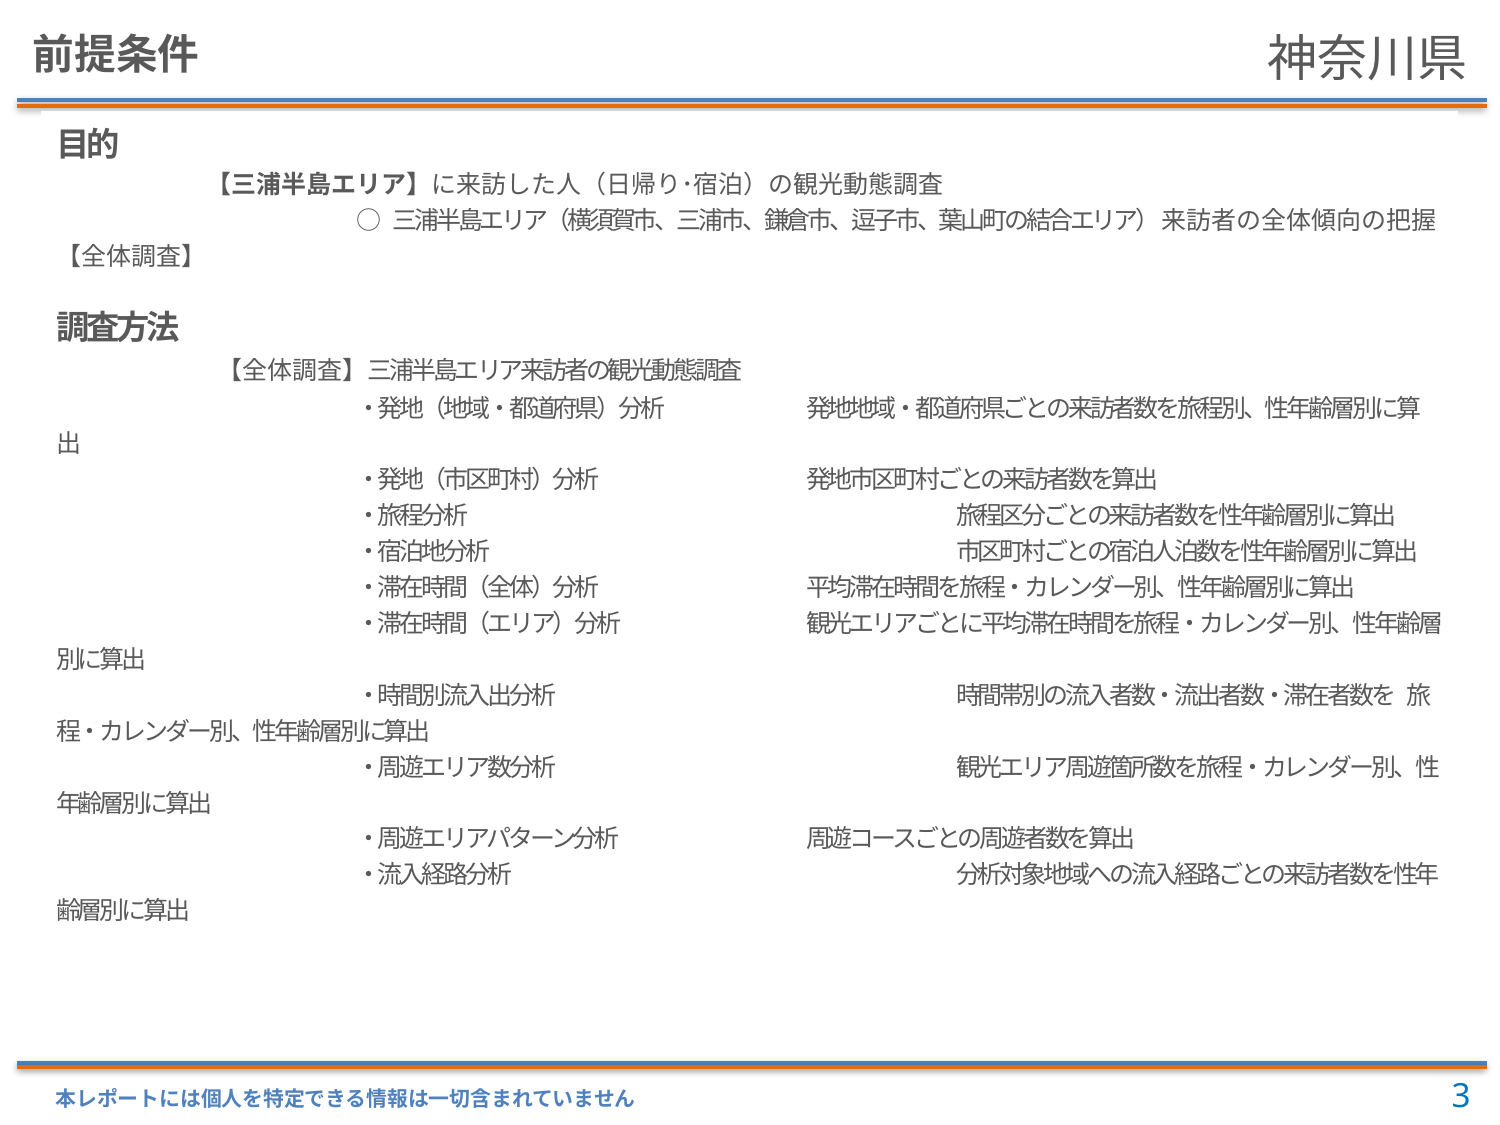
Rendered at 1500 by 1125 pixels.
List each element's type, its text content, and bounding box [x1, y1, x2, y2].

slide_number 2 [1135, 1075, 1486, 1119]
title 前提条件 [17, 15, 1153, 90]
text_box 目的 【三浦半島エリア】に来訪した人（日帰り･宿泊）の観光動態調査 ○ 三浦半島エリア（横須賀市、三浦市、鎌倉市、逗子市、葉山町の結合エリア）来訪者の全体傾向の把握【全体調査】 調査方法 【全体調査】三浦半島エリア来訪者の観光動態調査 ・発地（地域・都道府県）分析 発地地域・都道府県ごとの来訪者数を旅程別、性年齢層別に算出 ・発地（市区町村）分析 発地市区町村ごとの来訪者数を算出 ・旅程分析 旅程区分ごとの来訪者数を性年齢層別に算出 ・宿泊地分析 市区町村ごとの宿泊人泊数を性年齢層別に算出 ・滞在時間（全体）分析 平均滞在時間を旅程・カレンダー別、性年齢層別に算出 ・滞在時間（エリア）分析 観光エリアごとに平均滞在時間を旅程・カレンダー別、性年齢層別に算出 ・時間別流入出分析 時間帯別の流入者数・流出者数・滞在者数を 旅程・カレンダー別、性年齢層別に算出 ・周遊エリア数分析 観光エリア周遊箇所数を旅程・カレンダー別、性年齢層別に算出 ・周遊エリアパターン分析 周遊コースごとの周遊者数を算出 ・流入経路分析 分析対象地域への流入経路ごとの来訪者数を性年齢層別に算出 [41, 110, 1458, 1054]
